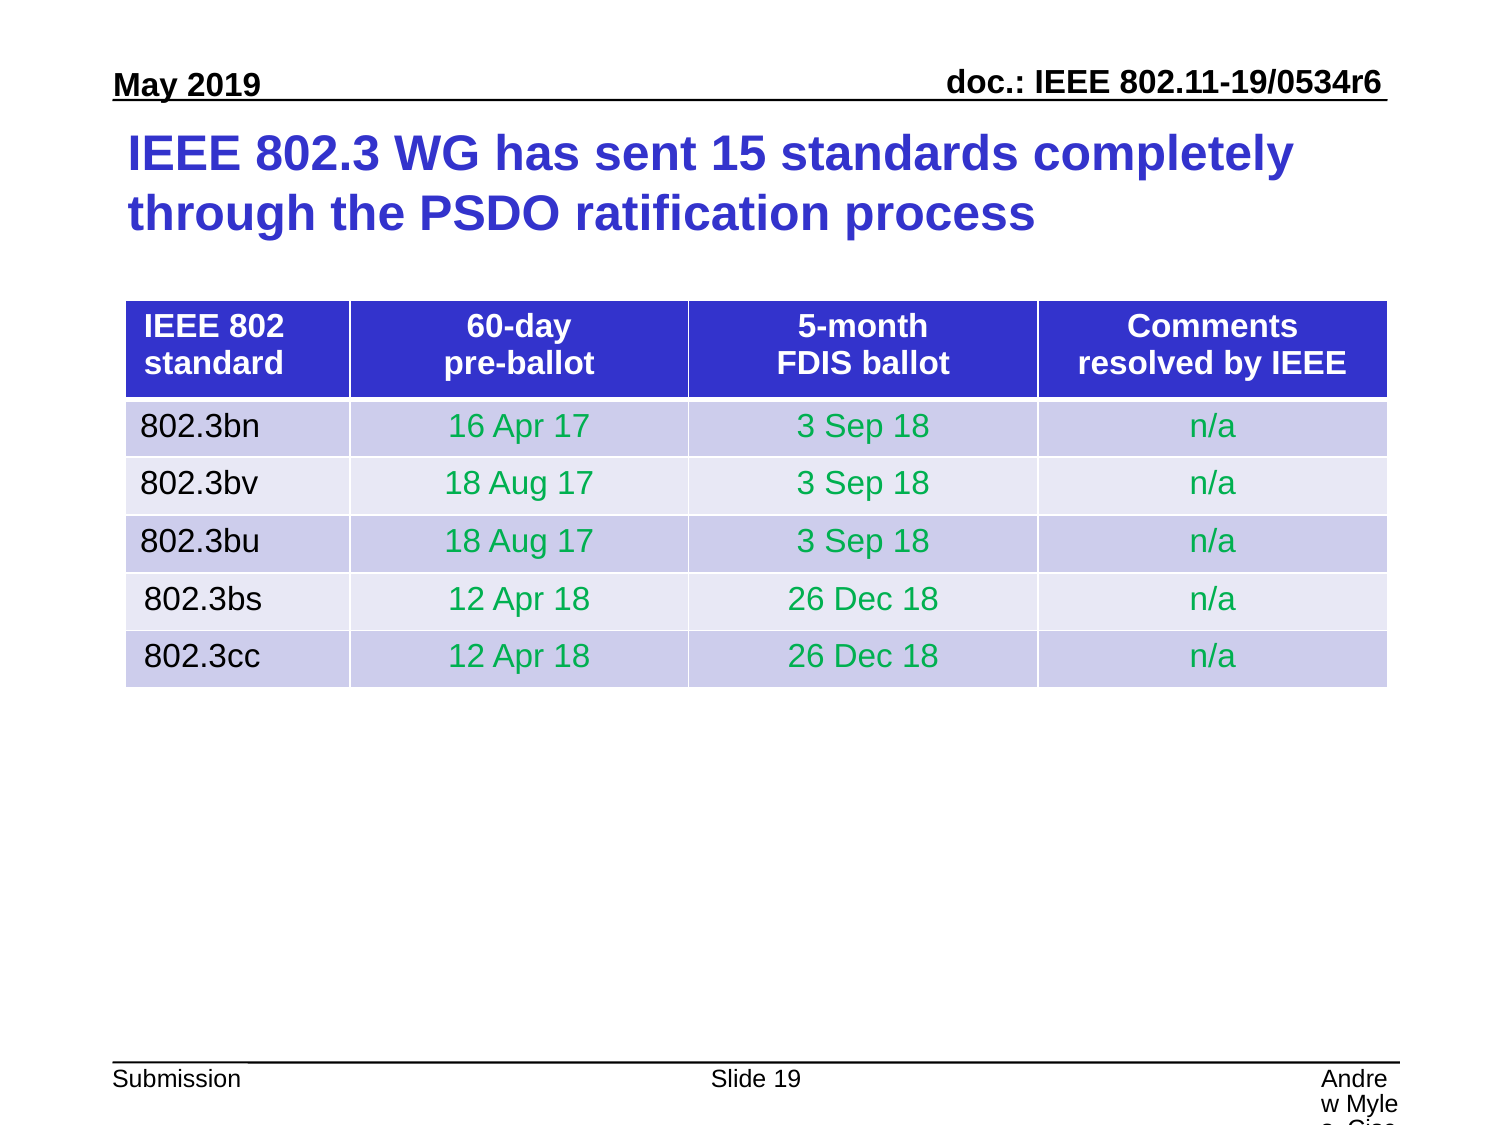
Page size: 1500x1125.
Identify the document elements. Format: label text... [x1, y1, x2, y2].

table_cell 3 Sep 18 [689, 516, 1037, 572]
table_cell 3 Sep 18 [689, 458, 1037, 514]
title IEEE 802.3 WG has sent 15 standards completely through the PSDO ratification process [112, 112, 1388, 288]
table_cell 12 Apr 18 [351, 631, 688, 687]
table_cell 18 Aug 17 [351, 516, 688, 572]
table_cell n/a [1039, 574, 1387, 630]
table_header Comments resolved by IEEE [1039, 301, 1387, 397]
table_cell 802.3cc [126, 631, 349, 687]
table_cell 802.3bn [126, 402, 349, 456]
table_cell 16 Apr 17 [351, 402, 688, 456]
table_header 5-month FDIS ballot [689, 301, 1037, 397]
table_header IEEE 802 standard [126, 301, 349, 397]
table_cell 26 Dec 18 [689, 631, 1037, 687]
table_cell n/a [1039, 458, 1387, 514]
table_cell 802.3bs [126, 574, 349, 630]
table_cell 18 Aug 17 [351, 458, 688, 514]
table_cell 3 Sep 18 [689, 402, 1037, 456]
table_cell n/a [1039, 402, 1387, 456]
footer Andrew Myles, Cisco [1320, 1061, 1402, 1093]
table_cell 802.3bu [126, 516, 349, 572]
table_cell 802.3bv [126, 458, 349, 514]
table_header 60-day pre-ballot [351, 301, 688, 397]
table_cell n/a [1039, 631, 1387, 687]
slide_number Slide 19 [709, 1061, 803, 1093]
table_cell n/a [1039, 516, 1387, 572]
table_cell 26 Dec 18 [689, 574, 1037, 630]
table_cell 12 Apr 18 [351, 574, 688, 630]
